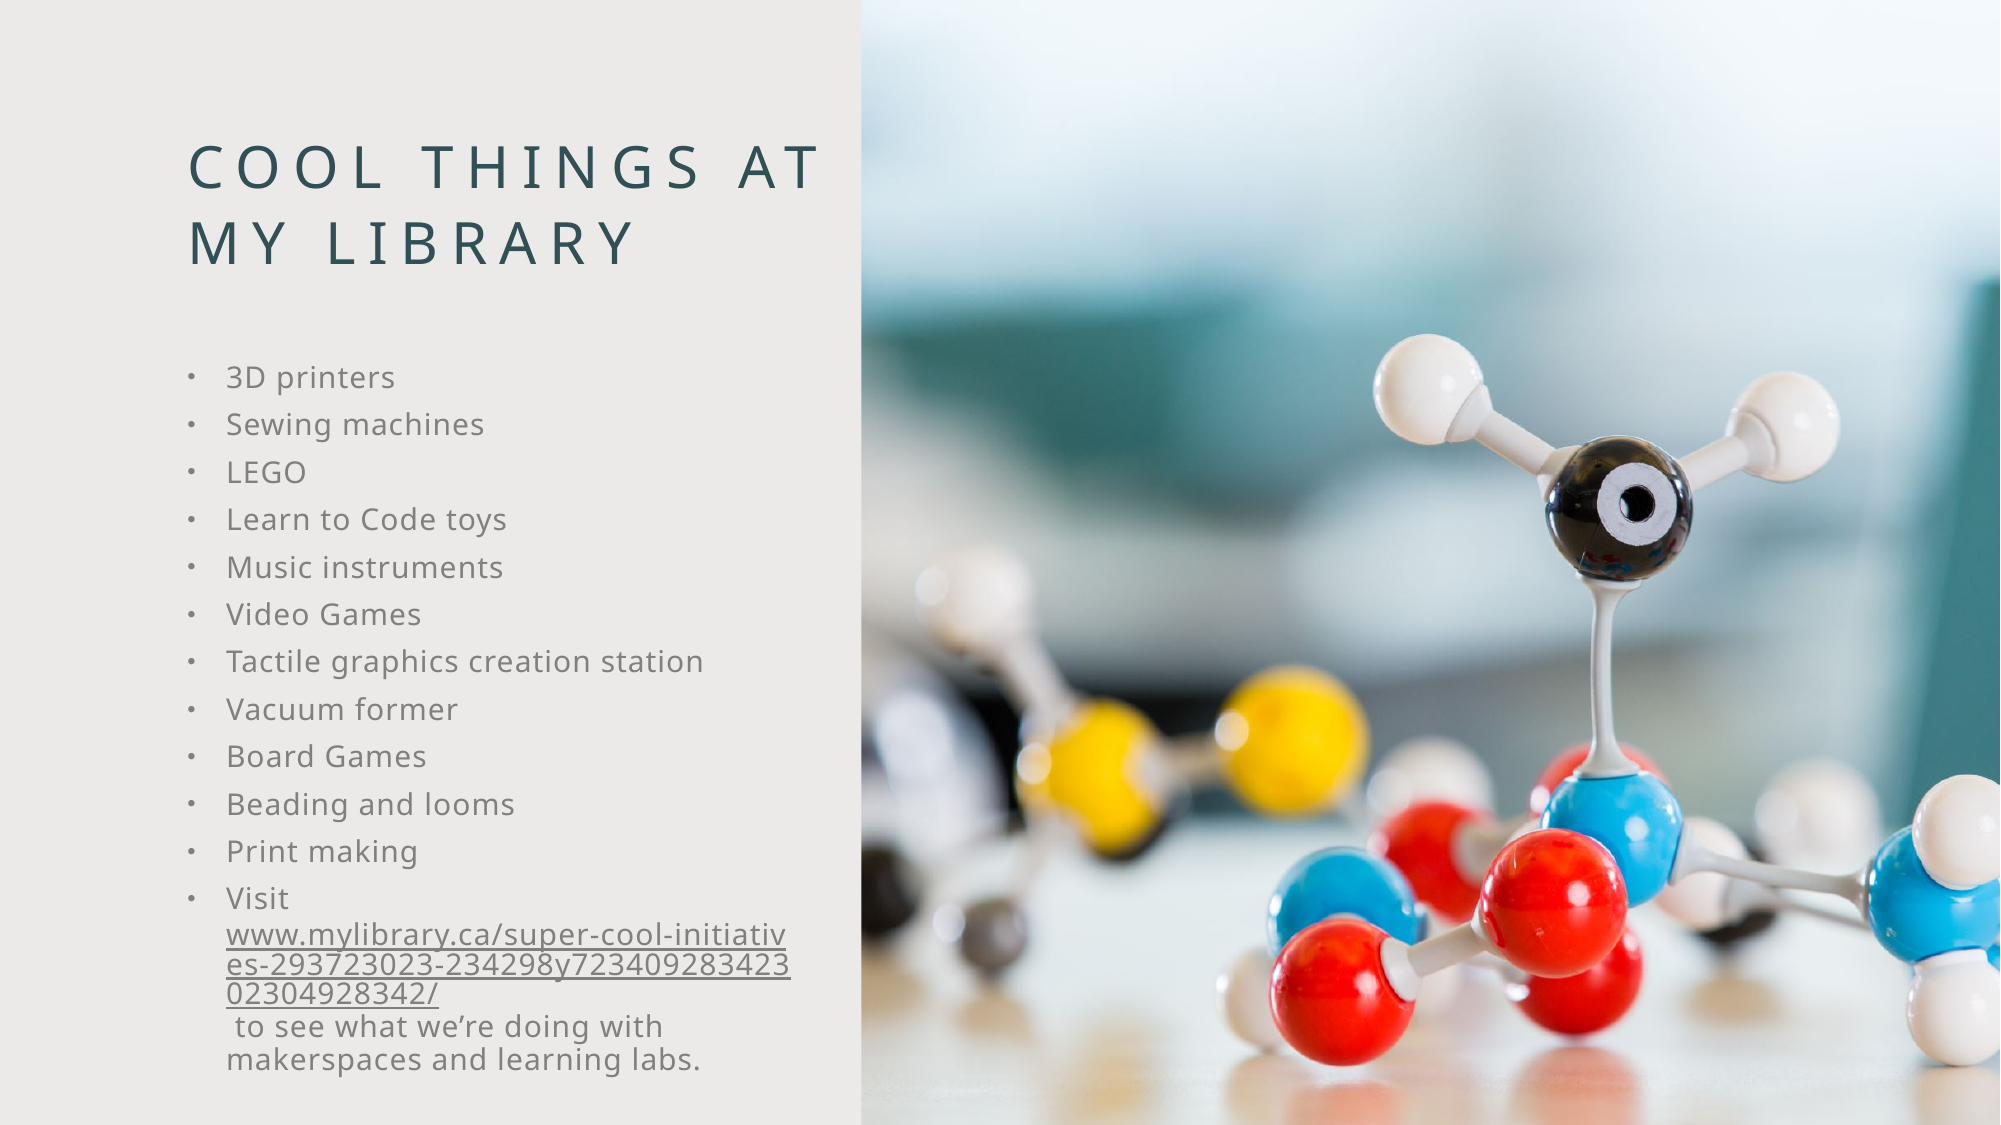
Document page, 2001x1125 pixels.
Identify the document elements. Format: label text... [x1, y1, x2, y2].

title Cool Things at My Library [172, 99, 861, 300]
text_box [0, 0, 861, 1125]
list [861, 0, 2000, 1125]
list 3D printers Sewing machines LEGO Learn to Code toys Music instruments Video Games Tactile graphics creation station Vacuum former Board Games Beading and looms Print making Visit www.mylibrary.ca/super-cool-initiatives-293723023-234298y72340928342302304928342/ to see what we’re doing with makerspaces and learning labs. [172, 354, 809, 1029]
